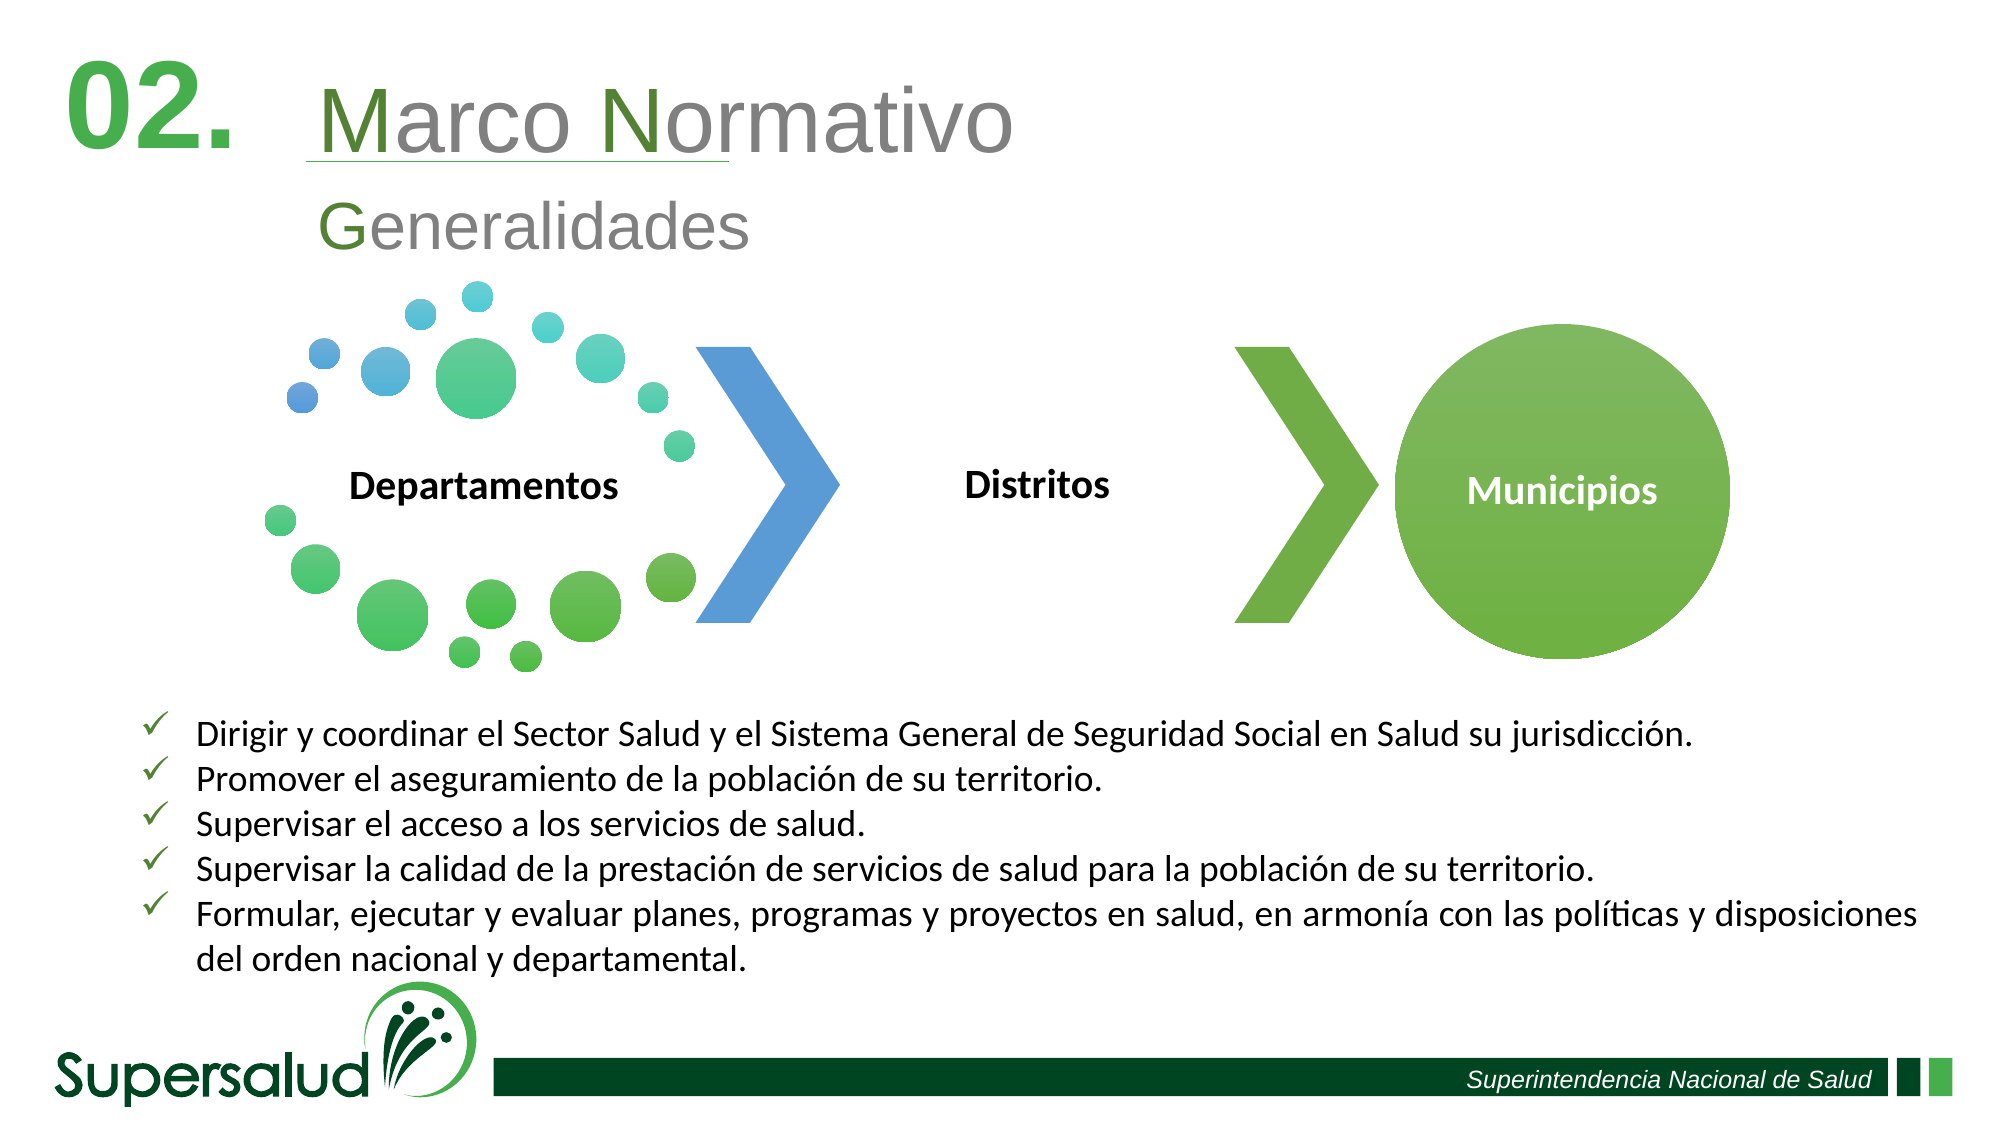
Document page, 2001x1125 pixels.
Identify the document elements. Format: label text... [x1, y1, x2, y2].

text_box Dirigir y coordinar el Sector Salud y el Sistema General de Seguridad Social en Salud su jurisdicción. Promover el aseguramiento de la población de su territorio. Supervisar el acceso a los servicios de salud. Supervisar la calidad de la prestación de servicios de salud para la población de su territorio. Formular, ejecutar y evaluar planes, programas y proyectos en salud, en armonía con las políticas y disposiciones del orden nacional y departamental. [125, 701, 1935, 1031]
text_box [621, 125, 1692, 230]
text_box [195, 277, 1816, 676]
text_box 02. [0, 55, 250, 161]
text_box Marco Normativo Generalidades [306, 83, 1803, 224]
